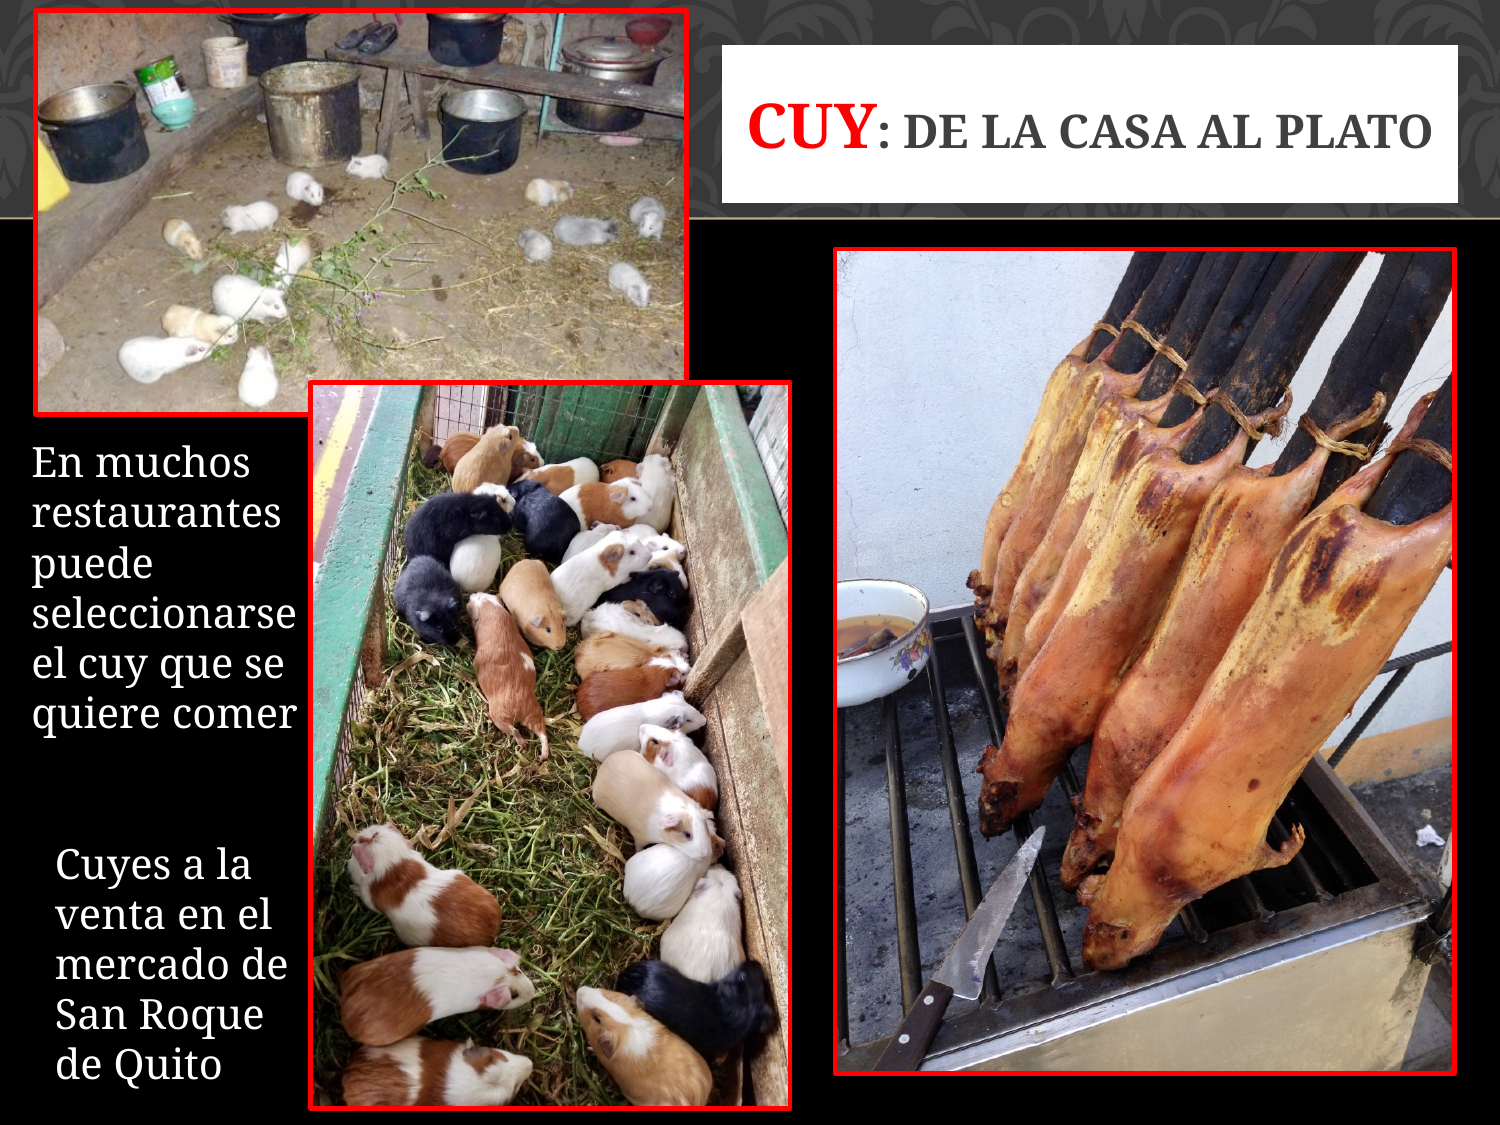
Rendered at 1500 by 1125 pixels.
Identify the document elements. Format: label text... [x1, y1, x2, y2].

picture [836, 251, 1453, 1072]
picture [37, 12, 685, 413]
text_box En muchos restaurantes puede seleccionarse el cuy que se quiere comer [16, 428, 306, 744]
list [312, 384, 788, 1107]
title Cuy: de la casa al plato [722, 45, 1458, 203]
text_box Cuyes a la venta en el mercado de San Roque de Quito [40, 830, 306, 1095]
